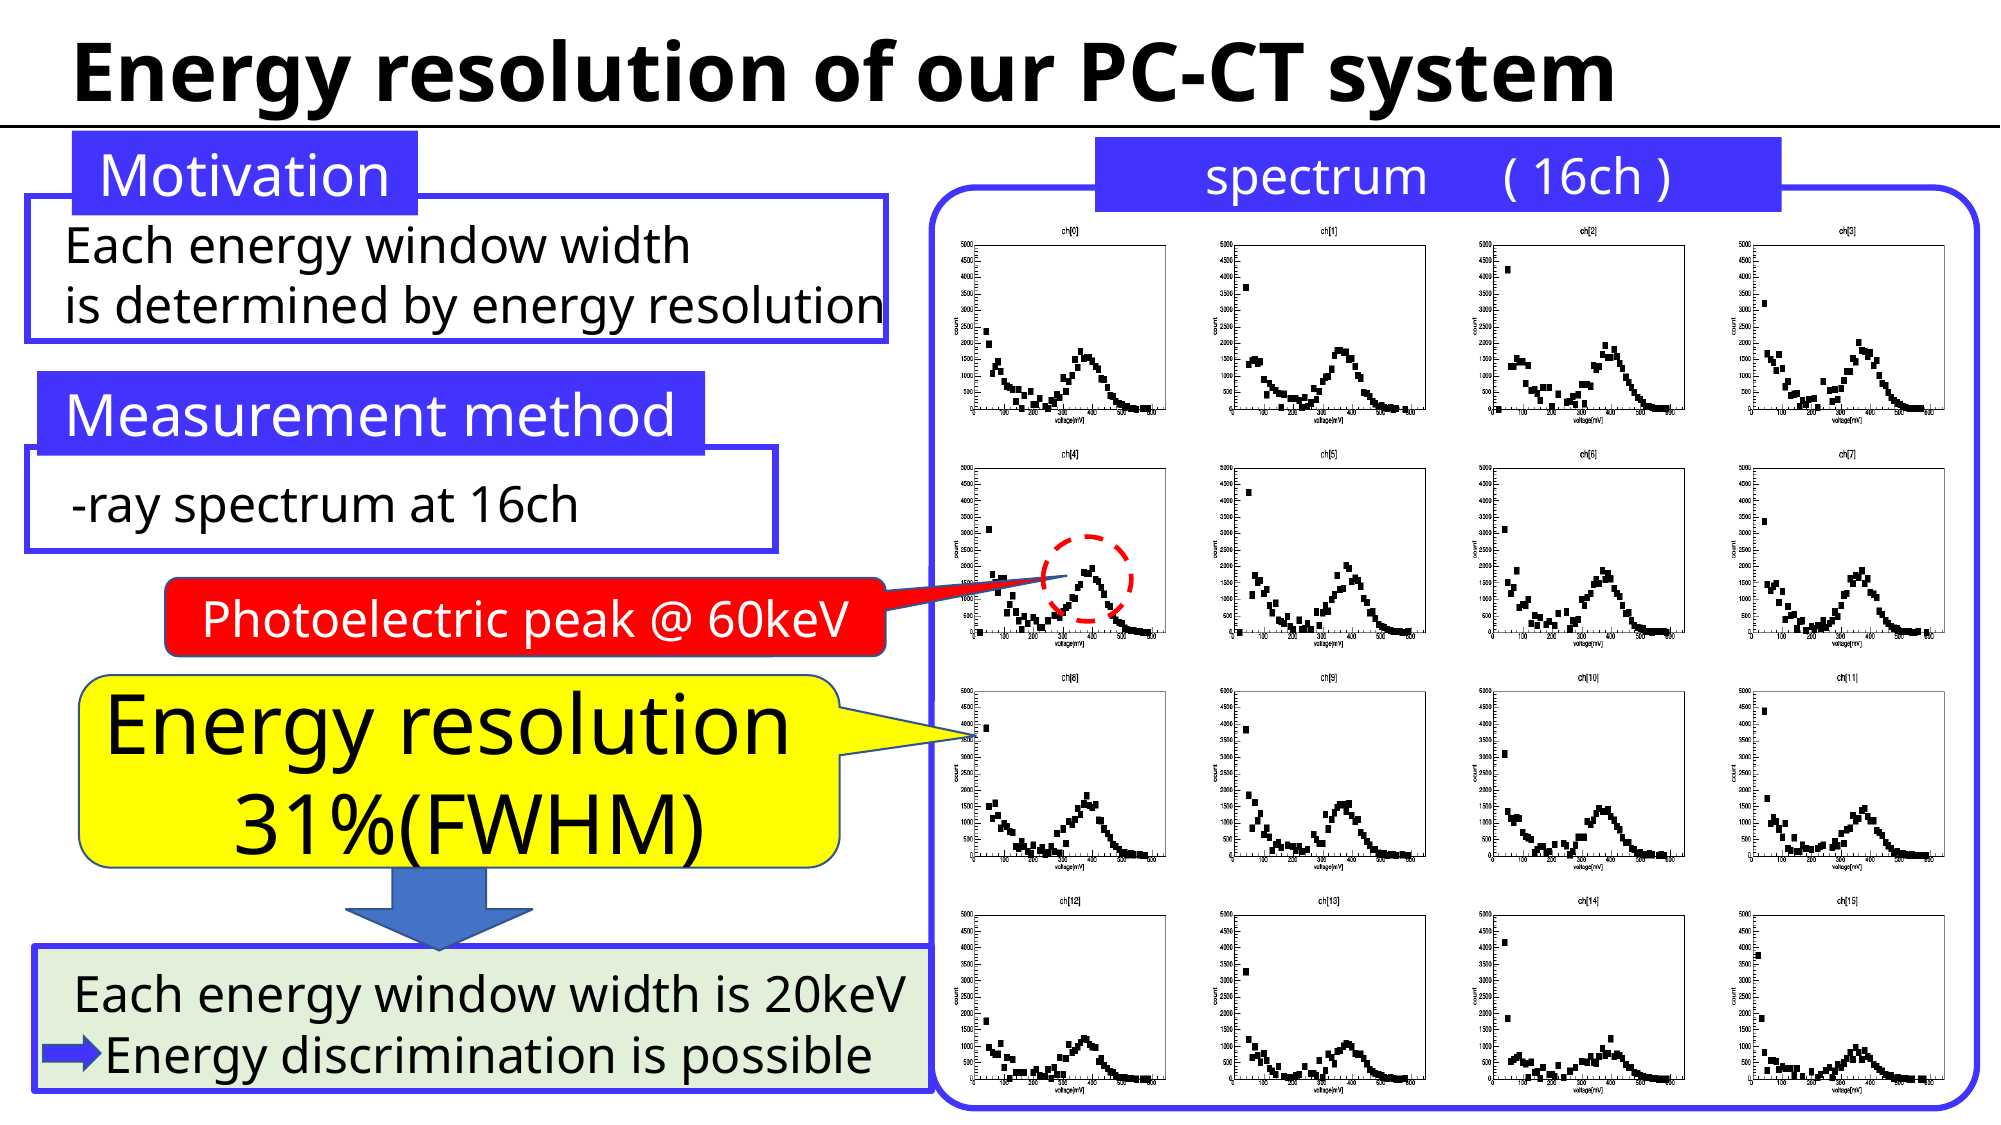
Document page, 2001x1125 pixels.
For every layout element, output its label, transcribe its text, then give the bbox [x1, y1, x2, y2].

text_box Measurement method [37, 371, 706, 456]
text_box Each energy window width is 20keV Energy discrimination is possible [34, 946, 932, 1092]
picture [941, 215, 1978, 1109]
text_box [42, 1033, 103, 1073]
title Energy resolution of our PC-CT system [55, 22, 1945, 127]
text_box [27, 195, 887, 342]
text_box [26, 446, 776, 552]
text_box [930, 743, 941, 1094]
text_box [930, 341, 941, 586]
text_box [930, 602, 941, 727]
text_box Motivation [71, 130, 418, 206]
text_box Each energy window width is determined by energy resolution [49, 206, 1085, 341]
text_box Energy resolution 31%(FWHM) [77, 674, 941, 869]
text_box [345, 866, 534, 952]
text_box Photoelectric peak @ 60keV [164, 576, 941, 658]
text_box [938, 186, 1976, 215]
